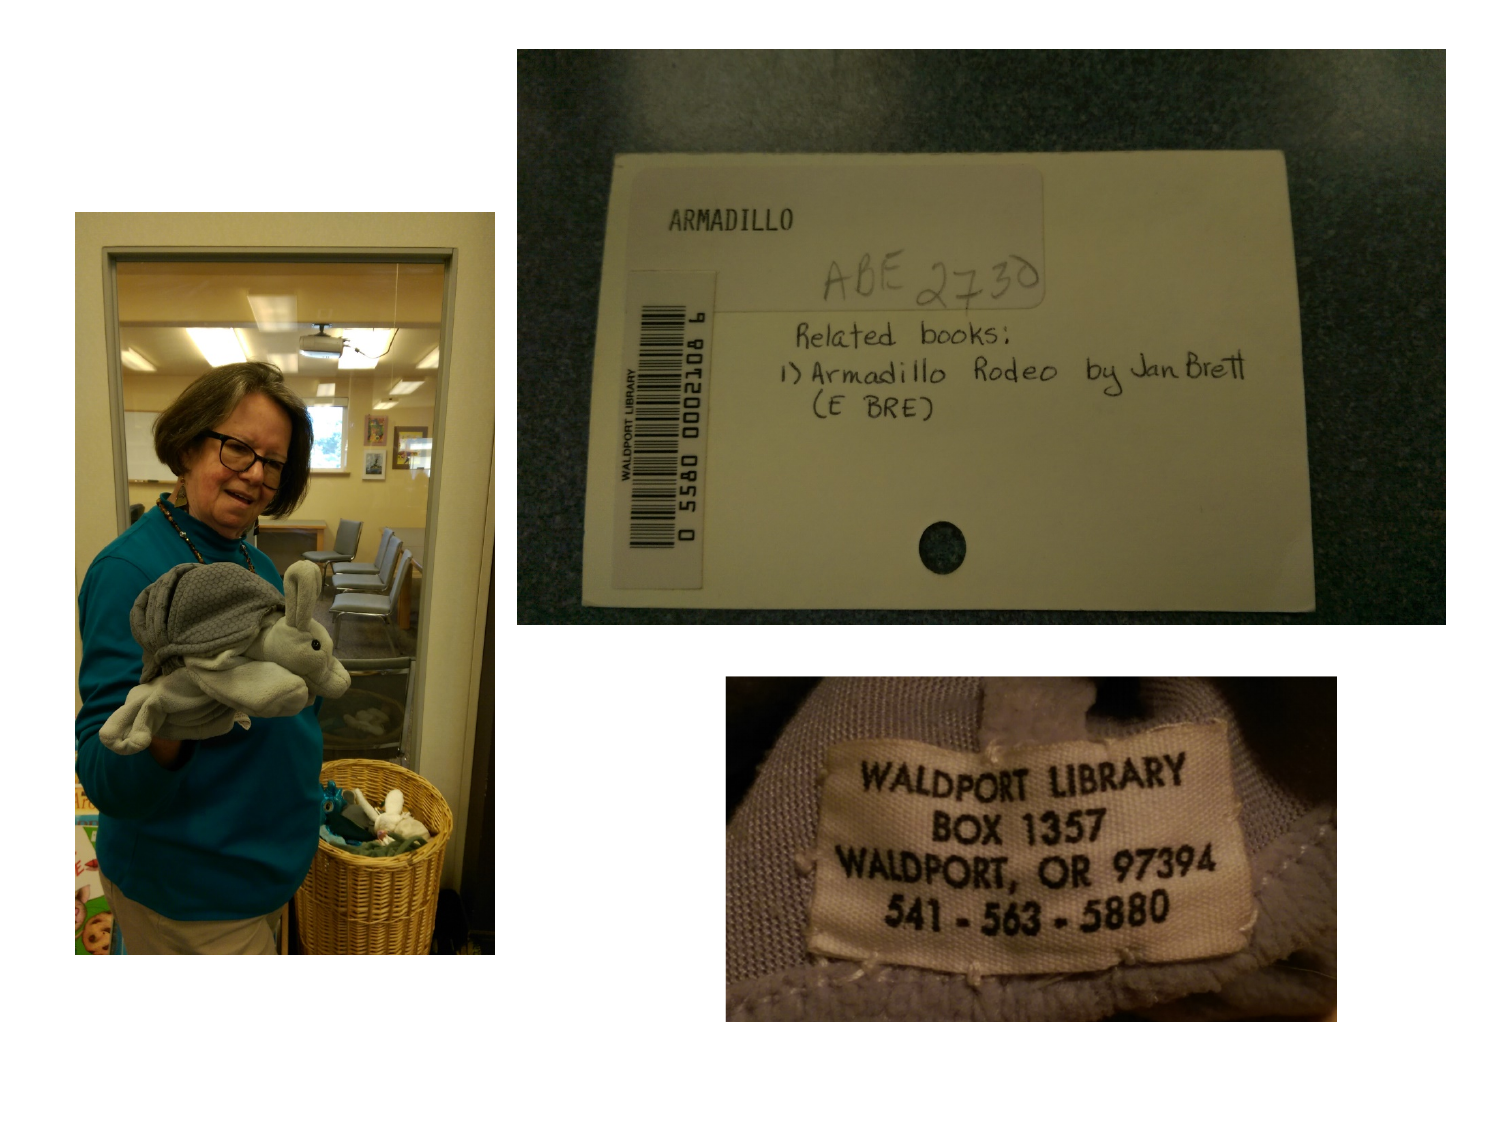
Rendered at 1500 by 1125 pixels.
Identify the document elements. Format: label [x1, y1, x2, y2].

picture [517, 49, 1447, 1125]
list [74, 212, 496, 956]
